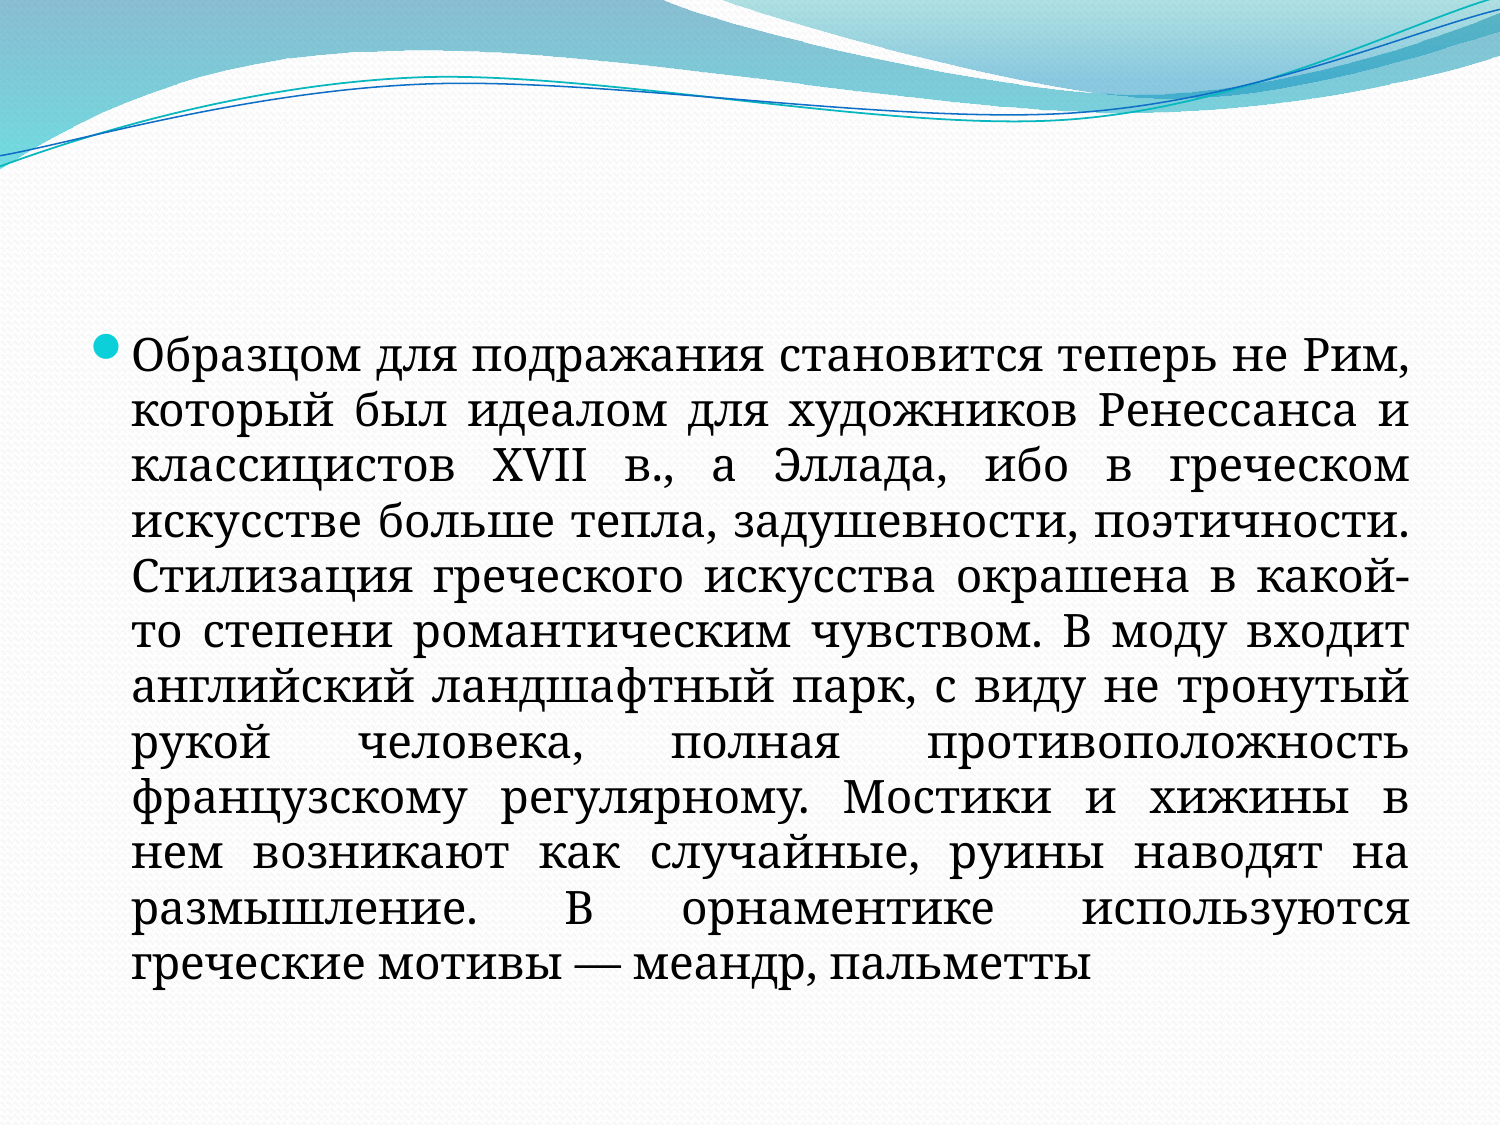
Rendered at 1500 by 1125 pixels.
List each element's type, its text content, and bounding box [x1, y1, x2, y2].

list Образцом для подражания становится теперь не Рим, который был идеалом для художников Ренессанса и классицистов XVII в., а Эллада, ибо в греческом искусстве больше тепла, задушевности, поэтичности. Стилизация греческого искусства окрашена в какой-то степени романтическим чувством. В моду входит английский ландшафтный парк, с виду не тронутый рукой человека, полная противоположность французскому регулярному. Мостики и хижины в нем возникают как случайные, руины наводят на размышление. В орнаментике используются греческие мотивы — меандр, пальметты [75, 317, 1425, 1038]
